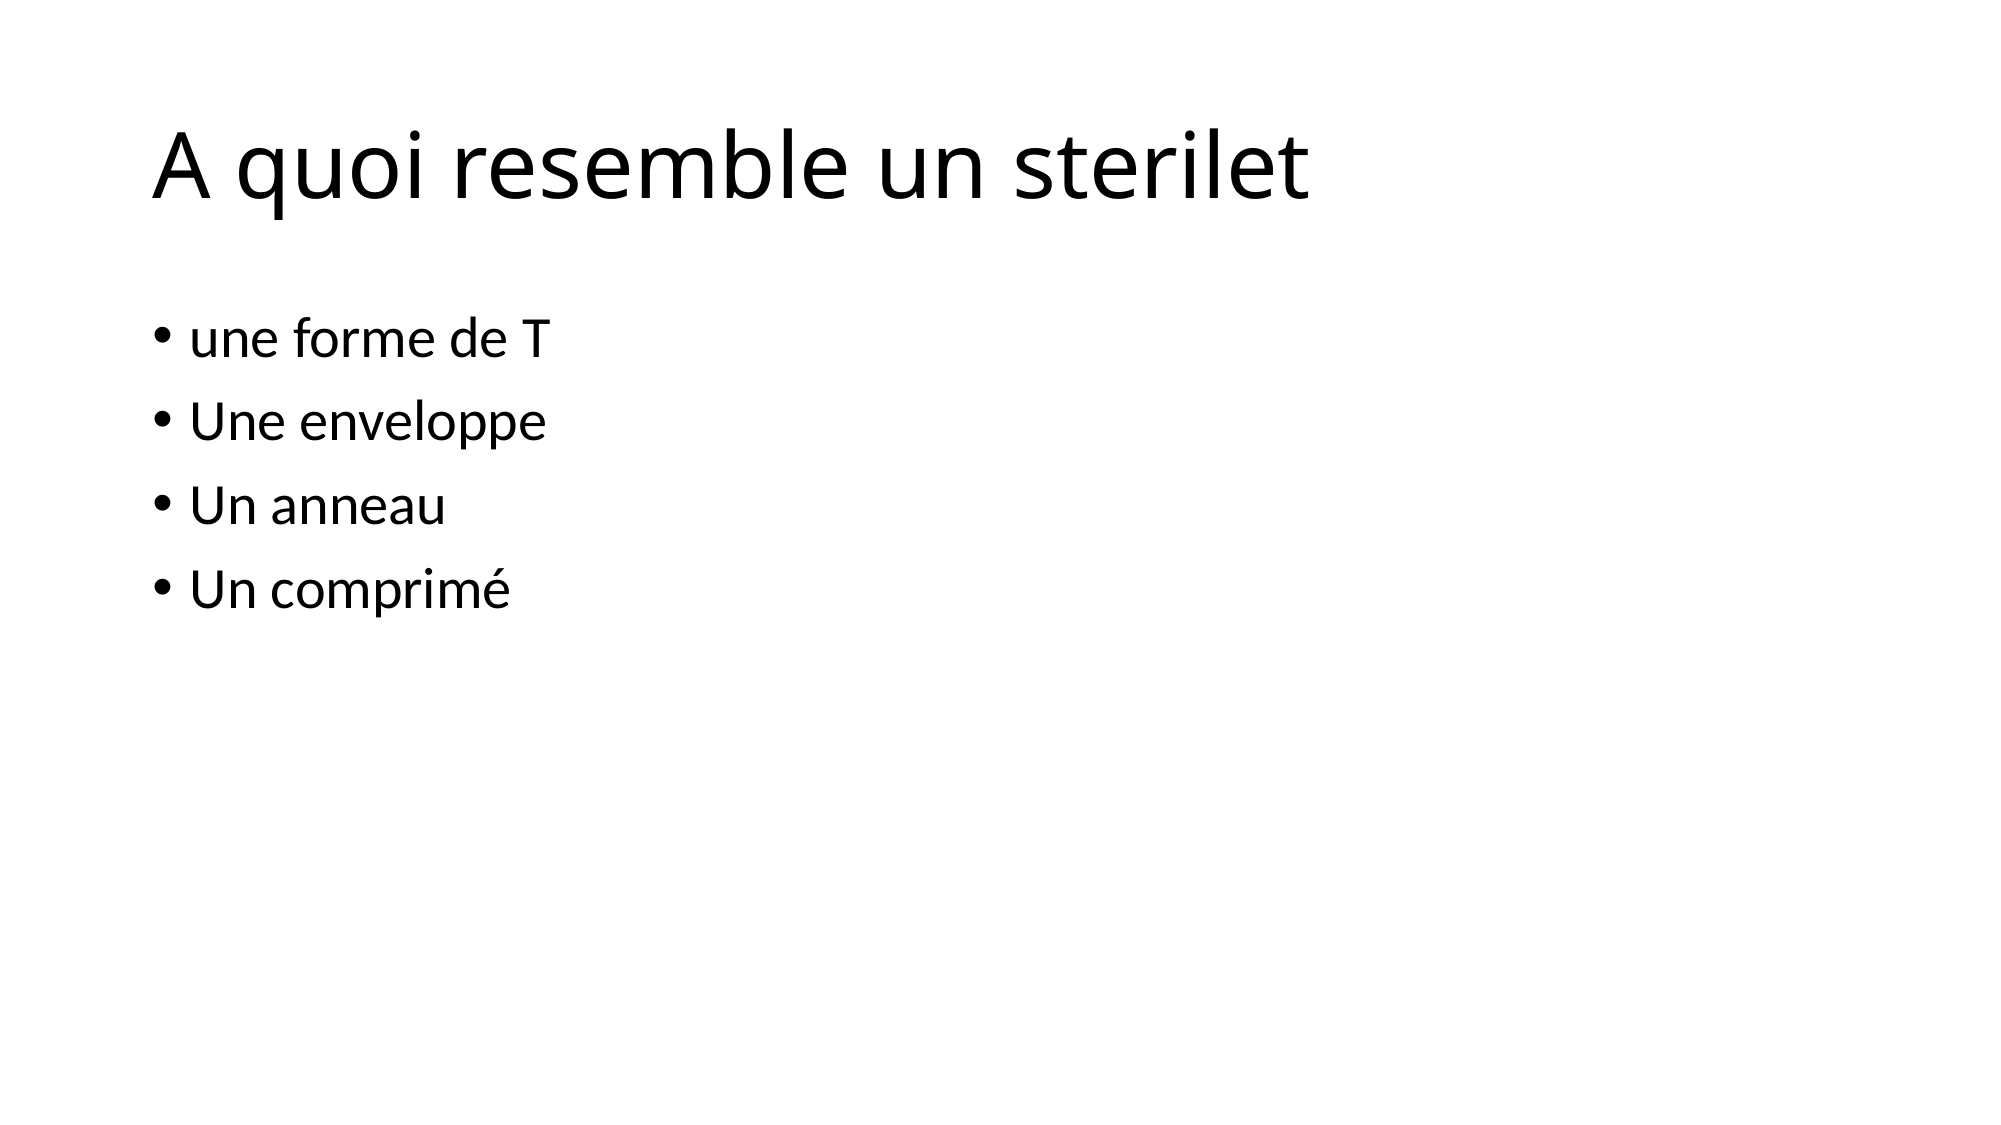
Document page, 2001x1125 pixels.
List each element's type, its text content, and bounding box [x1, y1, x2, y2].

title A quoi resemble un sterilet [137, 59, 1863, 278]
list une forme de T Une enveloppe Un anneau Un comprimé [137, 299, 1863, 1014]
